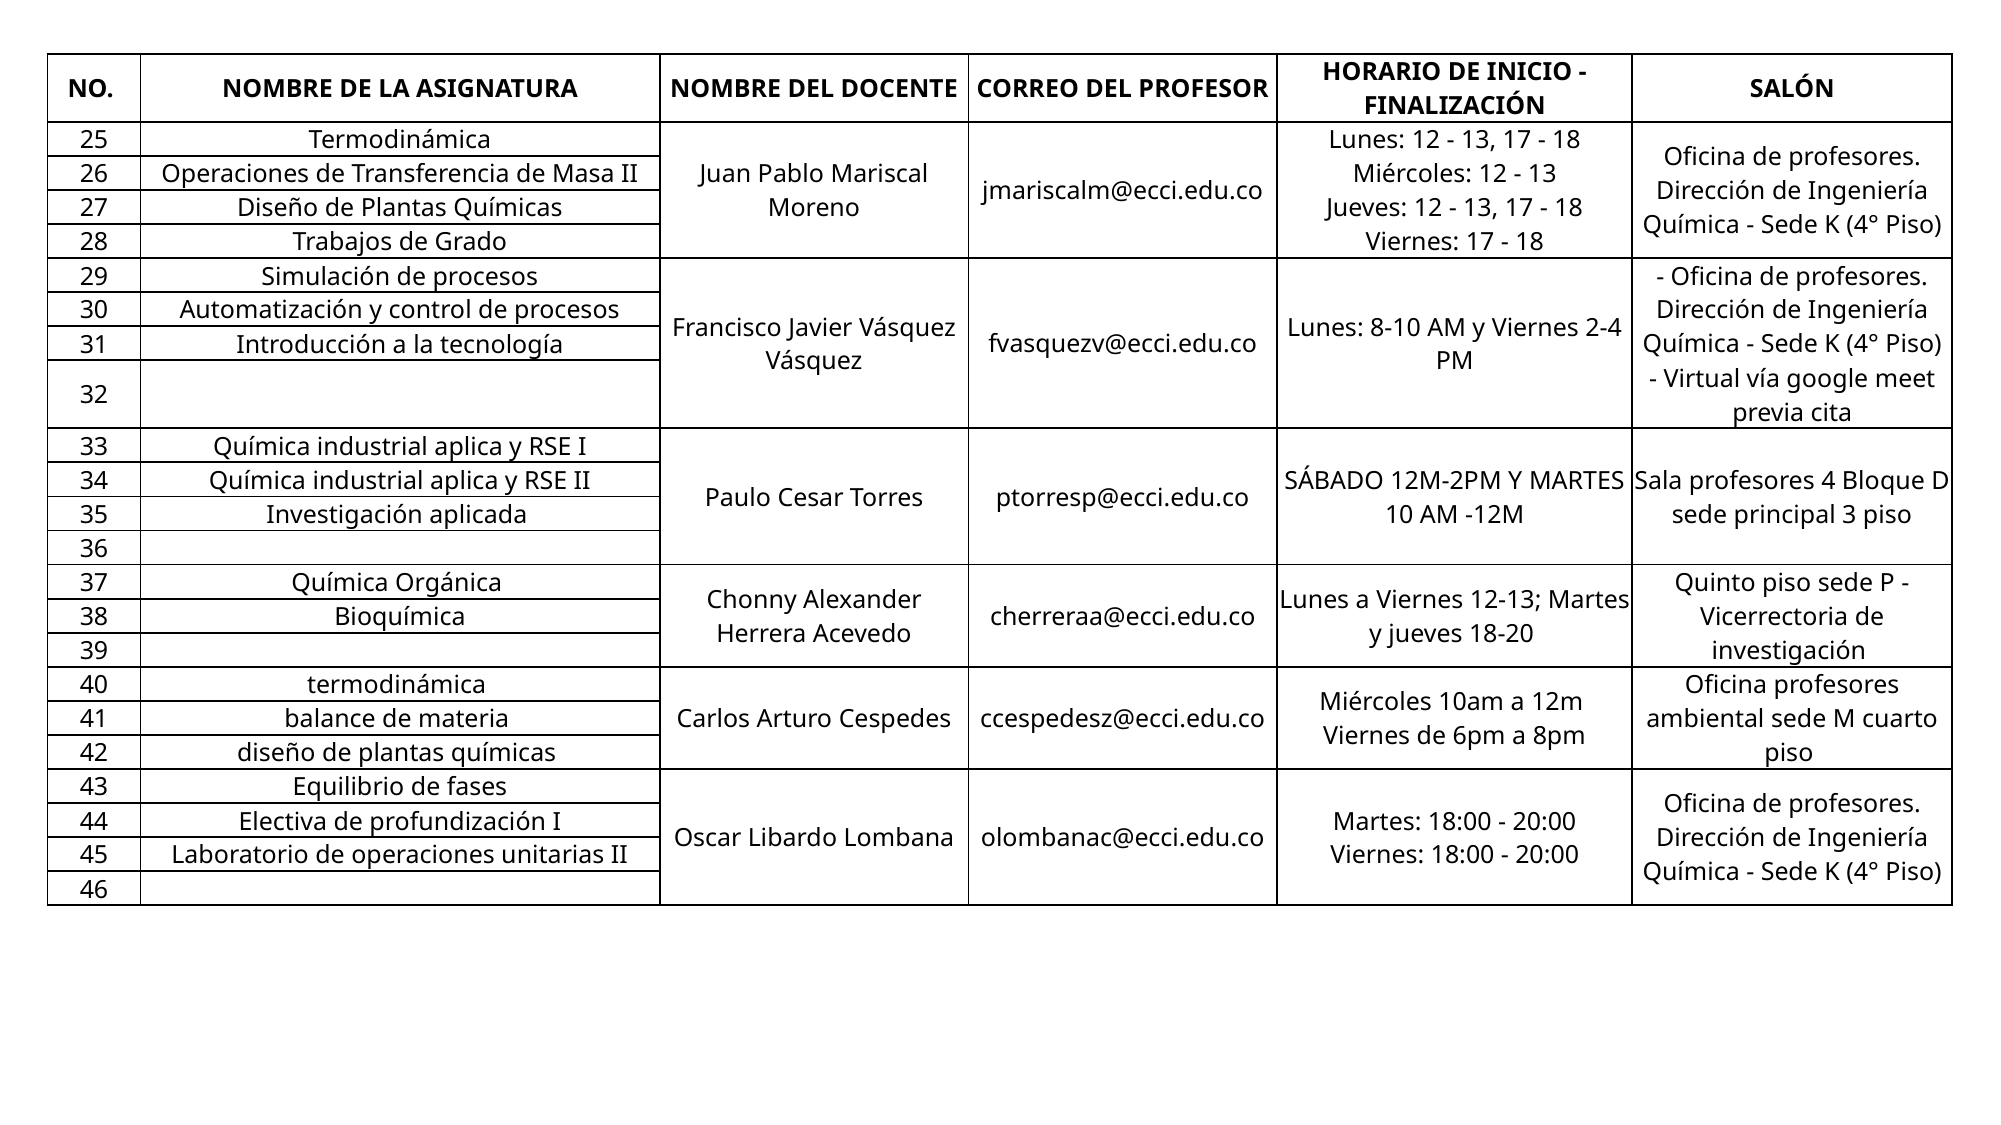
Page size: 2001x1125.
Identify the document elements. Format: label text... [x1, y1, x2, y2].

table_cell cherreraa@ecci.edu.co [969, 565, 1276, 666]
table_cell Miércoles 10am a 12m Viernes de 6pm a 8pm [1278, 668, 1631, 768]
table_cell diseño de plantas químicas [141, 736, 659, 768]
table_cell Paulo Cesar Torres [661, 429, 968, 564]
table_cell Bioquímica [141, 600, 659, 632]
table_cell 36 [48, 531, 140, 564]
table_cell Oficina profesores ambiental sede M cuarto piso [1633, 668, 1951, 768]
table_cell Laboratorio de operaciones unitarias II [141, 838, 659, 870]
table_cell 38 [48, 600, 140, 632]
table_cell Equilibrio de fases [141, 770, 659, 802]
table_cell 37 [48, 565, 140, 598]
table_cell Francisco Javier Vásquez Vásquez [661, 259, 968, 427]
table_cell Oficina de profesores. Dirección de Ingeniería Química - Sede K (4° Piso) [1633, 123, 1951, 257]
table_cell jmariscalm@ecci.edu.co [969, 123, 1276, 257]
table_cell 34 [48, 463, 140, 496]
table_cell [141, 634, 659, 666]
table_cell [141, 361, 659, 427]
table_cell Automatización y control de procesos [141, 293, 659, 325]
table_cell 40 [48, 668, 140, 700]
table_cell Diseño de Plantas Químicas [141, 191, 659, 223]
table_cell Investigación aplicada [141, 497, 659, 530]
table_cell 46 [48, 872, 140, 904]
table_cell 43 [48, 770, 140, 802]
table_cell Química industrial aplica y RSE II [141, 463, 659, 496]
table_header NO. [48, 55, 140, 121]
table_cell Sala profesores 4 Bloque D sede principal 3 piso [1633, 429, 1951, 564]
table_cell 39 [48, 634, 140, 666]
table_cell Lunes: 12 - 13, 17 - 18 Miércoles: 12 - 13 Jueves: 12 - 13, 17 - 18 Viernes: 17 - 18 [1278, 123, 1631, 257]
table_cell SÁBADO 12M-2PM Y MARTES 10 AM -12M [1278, 429, 1631, 564]
table_cell Martes: 18:00 - 20:00 Viernes: 18:00 - 20:00 [1278, 770, 1631, 904]
table_cell 29 [48, 259, 140, 291]
table_cell fvasquezv@ecci.edu.co [969, 259, 1276, 427]
table_cell 35 [48, 497, 140, 530]
table_cell [141, 872, 659, 904]
table_cell Lunes a Viernes 12-13; Martes y jueves 18-20 [1278, 565, 1631, 666]
table_cell Oscar Libardo Lombana [661, 770, 968, 904]
table_header SALÓN [1633, 55, 1951, 121]
table_cell termodinámica [141, 668, 659, 700]
table_cell Quinto piso sede P - Vicerrectoria de investigación [1633, 565, 1951, 666]
table_cell 26 [48, 157, 140, 189]
table_cell 44 [48, 804, 140, 836]
table_cell Química Orgánica [141, 565, 659, 598]
table_cell Carlos Arturo Cespedes [661, 668, 968, 768]
table_cell Lunes: 8-10 AM y Viernes 2-4 PM [1278, 259, 1631, 427]
table_cell Trabajos de Grado [141, 225, 659, 257]
table_cell 28 [48, 225, 140, 257]
table_cell 45 [48, 838, 140, 870]
table_cell balance de materia [141, 702, 659, 734]
table_cell 25 [48, 123, 140, 155]
table_cell ccespedesz@ecci.edu.co [969, 668, 1276, 768]
table_cell - Oficina de profesores. Dirección de Ingeniería Química - Sede K (4° Piso) - Virtual vía google meet previa cita [1633, 259, 1951, 427]
table_cell 41 [48, 702, 140, 734]
table_cell olombanac@ecci.edu.co [969, 770, 1276, 904]
table_cell Juan Pablo Mariscal Moreno [661, 123, 968, 257]
table_cell Química industrial aplica y RSE I [141, 429, 659, 461]
table_cell Oficina de profesores. Dirección de Ingeniería Química - Sede K (4° Piso) [1633, 770, 1951, 904]
table_header CORREO DEL PROFESOR [969, 55, 1276, 121]
table_cell 27 [48, 191, 140, 223]
table_cell Simulación de procesos [141, 259, 659, 291]
table_cell Operaciones de Transferencia de Masa II [141, 157, 659, 189]
table_cell Chonny Alexander Herrera Acevedo [661, 565, 968, 666]
table_cell 33 [48, 429, 140, 461]
table_header NOMBRE DE LA ASIGNATURA [141, 55, 659, 121]
table_header NOMBRE DEL DOCENTE [661, 55, 968, 121]
table_cell 42 [48, 736, 140, 768]
table_cell 31 [48, 327, 140, 359]
table_cell Electiva de profundización I [141, 804, 659, 836]
table_cell 30 [48, 293, 140, 325]
table_cell Termodinámica [141, 123, 659, 155]
table_cell ptorresp@ecci.edu.co [969, 429, 1276, 564]
table_cell Introducción a la tecnología [141, 327, 659, 359]
table_cell 32 [48, 361, 140, 427]
table_header HORARIO DE INICIO - FINALIZACIÓN [1278, 55, 1631, 121]
table_cell [141, 531, 659, 564]
